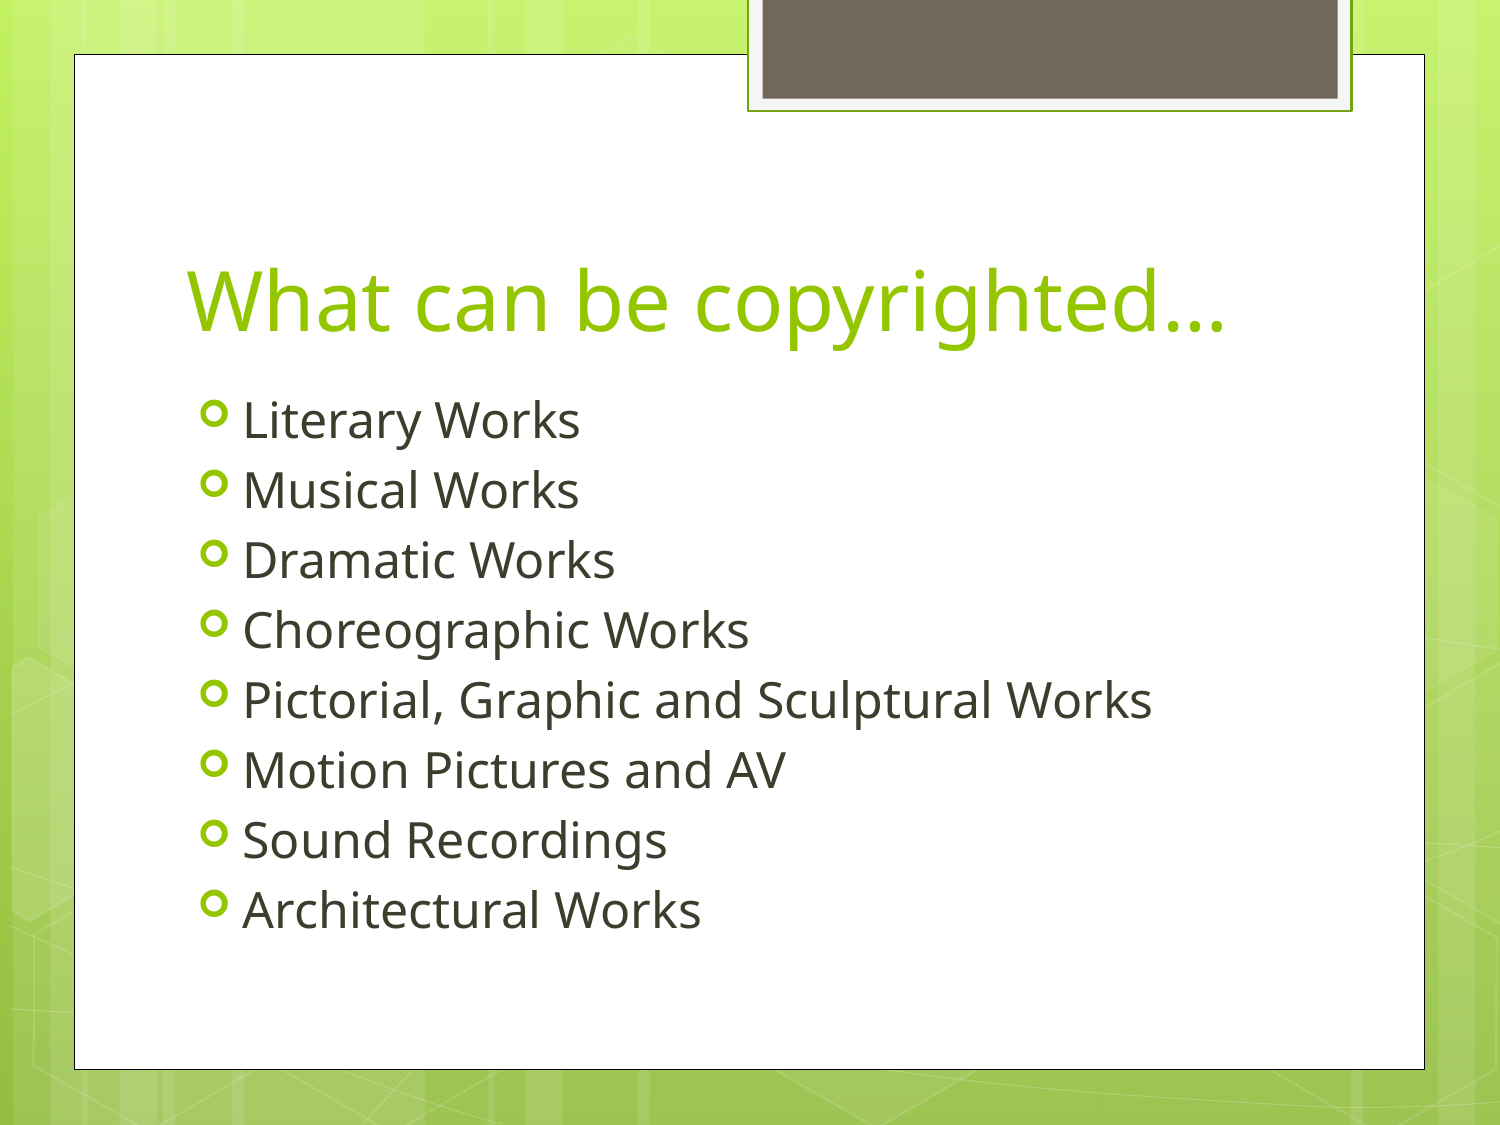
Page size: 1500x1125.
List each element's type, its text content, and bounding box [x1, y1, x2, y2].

title What can be copyrighted… [171, 168, 1324, 357]
list Literary Works Musical Works Dramatic Works Choreographic Works Pictorial, Graphic and Sculptural Works Motion Pictures and AV Sound Recordings Architectural Works [171, 381, 1283, 957]
